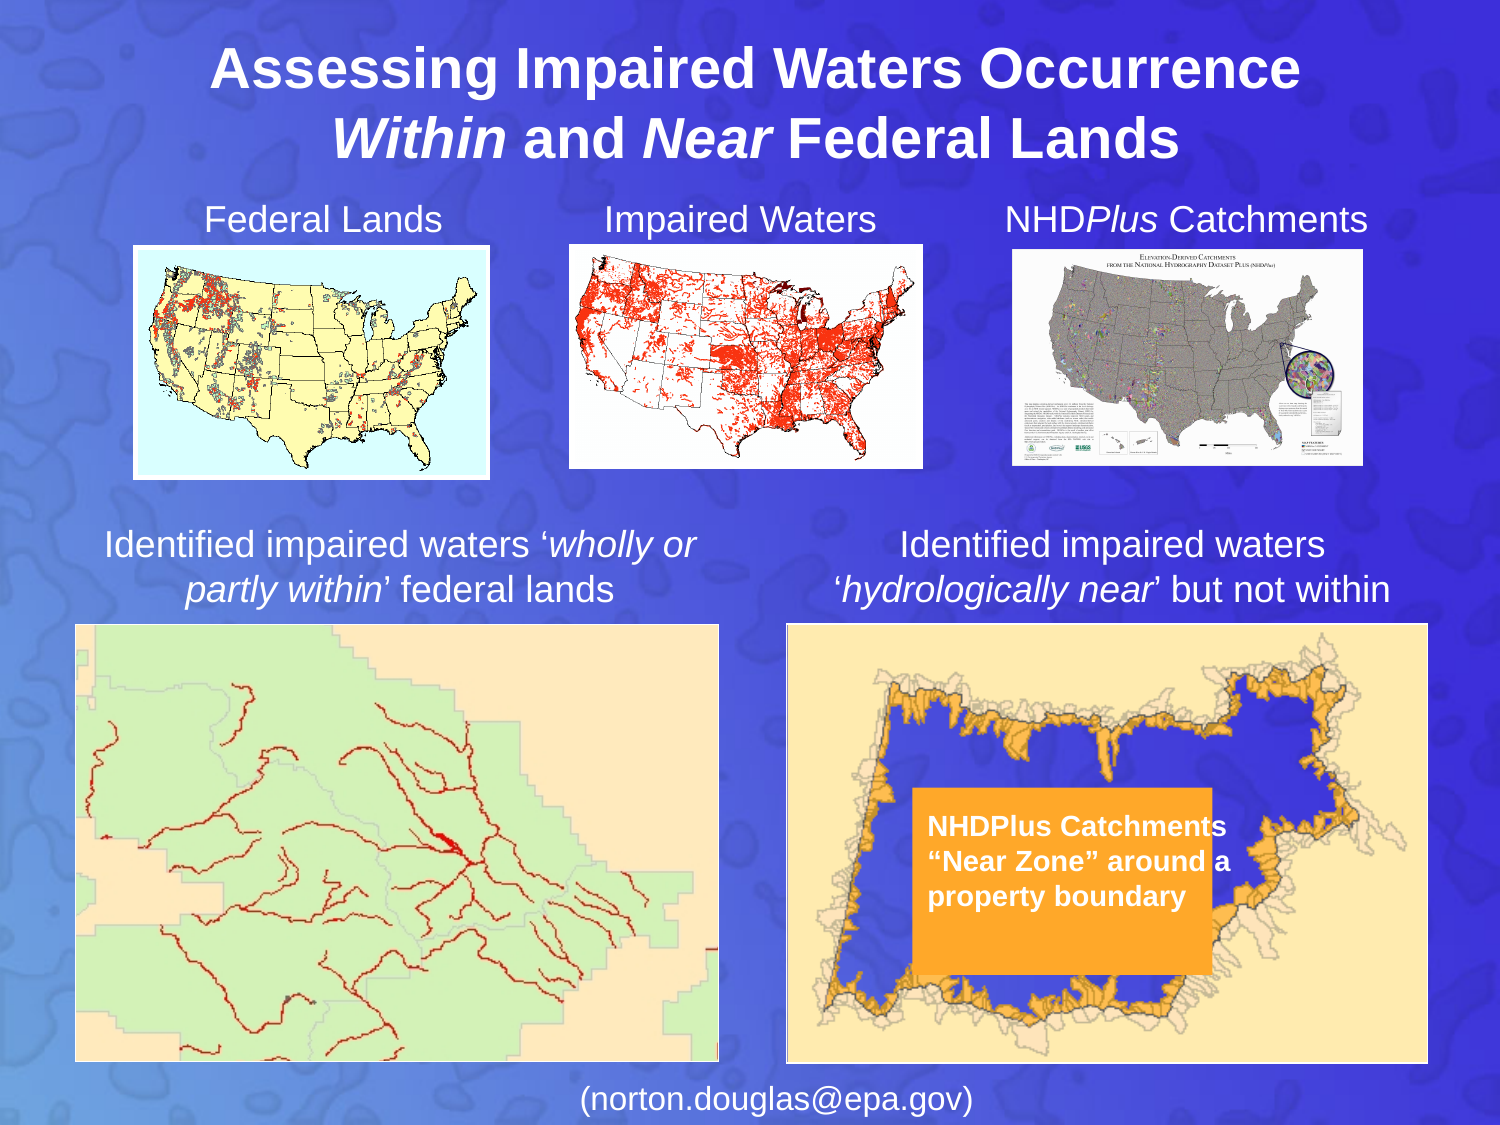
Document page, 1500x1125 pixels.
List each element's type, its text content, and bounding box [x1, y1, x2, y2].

text_box Federal Lands [189, 187, 458, 248]
text_box Identified impaired waters ‘wholly or partly within’ federal lands [87, 512, 713, 618]
text_box (norton.douglas@epa.gov) [564, 1069, 990, 1125]
text_box Identified impaired waters ‘hydrologically near’ but not within [787, 512, 1438, 618]
picture [0, 0, 1500, 1125]
picture [574, 249, 917, 463]
picture [137, 249, 487, 476]
text_box NHDPlus Catchments [989, 187, 1384, 248]
text_box Assessing Impaired Waters Occurrence Within and Near Federal Lands [124, 0, 1388, 200]
text_box Impaired Waters [589, 187, 903, 248]
